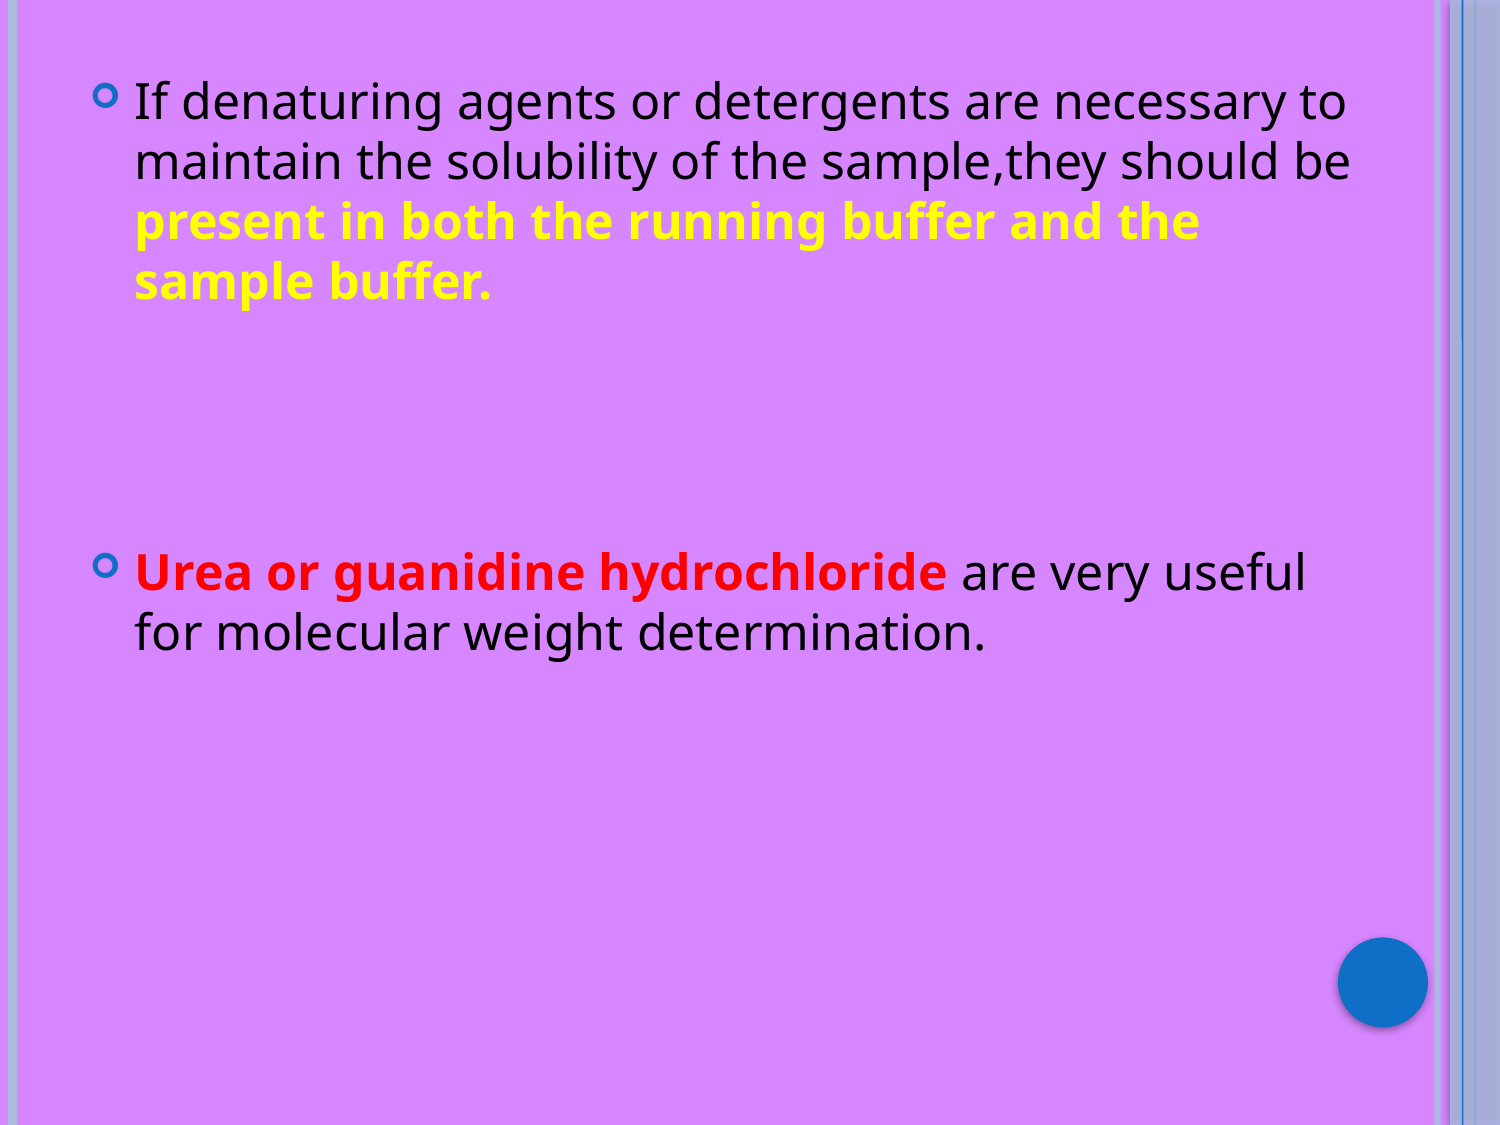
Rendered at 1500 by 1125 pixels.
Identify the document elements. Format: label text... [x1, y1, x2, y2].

list If denaturing agents or detergents are necessary to maintain the solubility of the sample,they should be present in both the running buffer and the sample buffer. Urea or guanidine hydrochloride are very useful for molecular weight determination. [75, 62, 1375, 1062]
